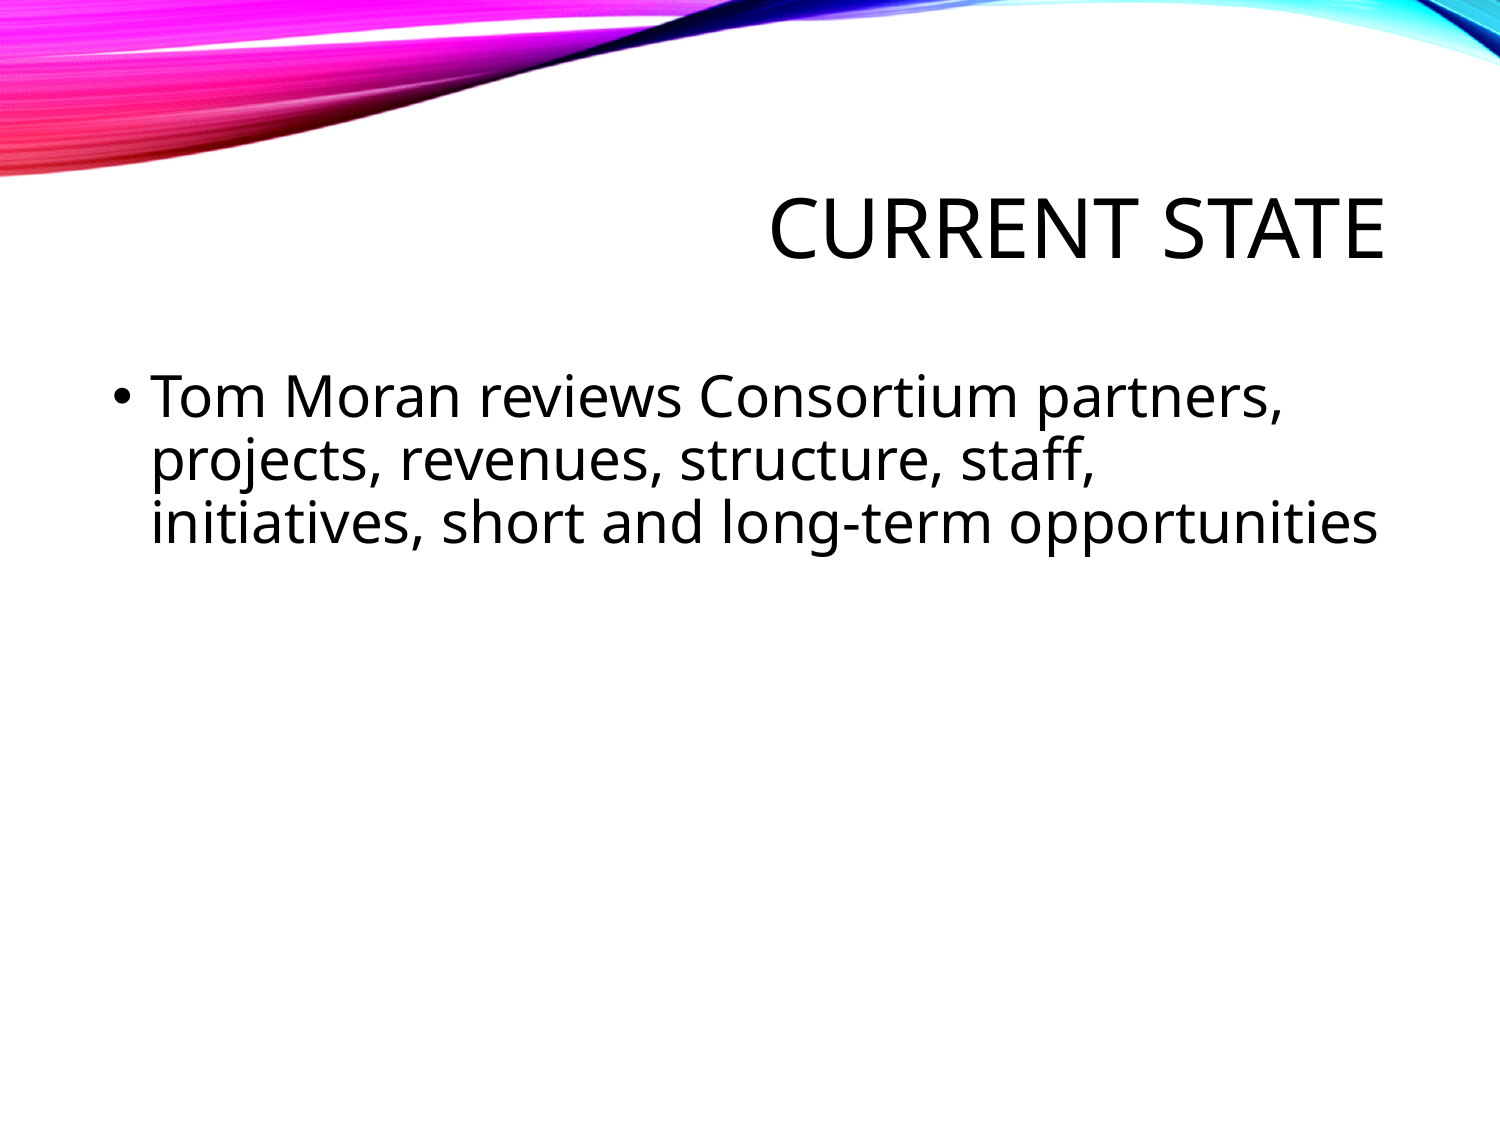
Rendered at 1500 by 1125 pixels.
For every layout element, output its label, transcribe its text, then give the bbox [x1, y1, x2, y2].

picture [0, 0, 1500, 178]
title Current state [356, 125, 1403, 338]
list Tom Moran reviews Consortium partners, projects, revenues, structure, staff, initiatives, short and long-term opportunities [97, 360, 1403, 1028]
